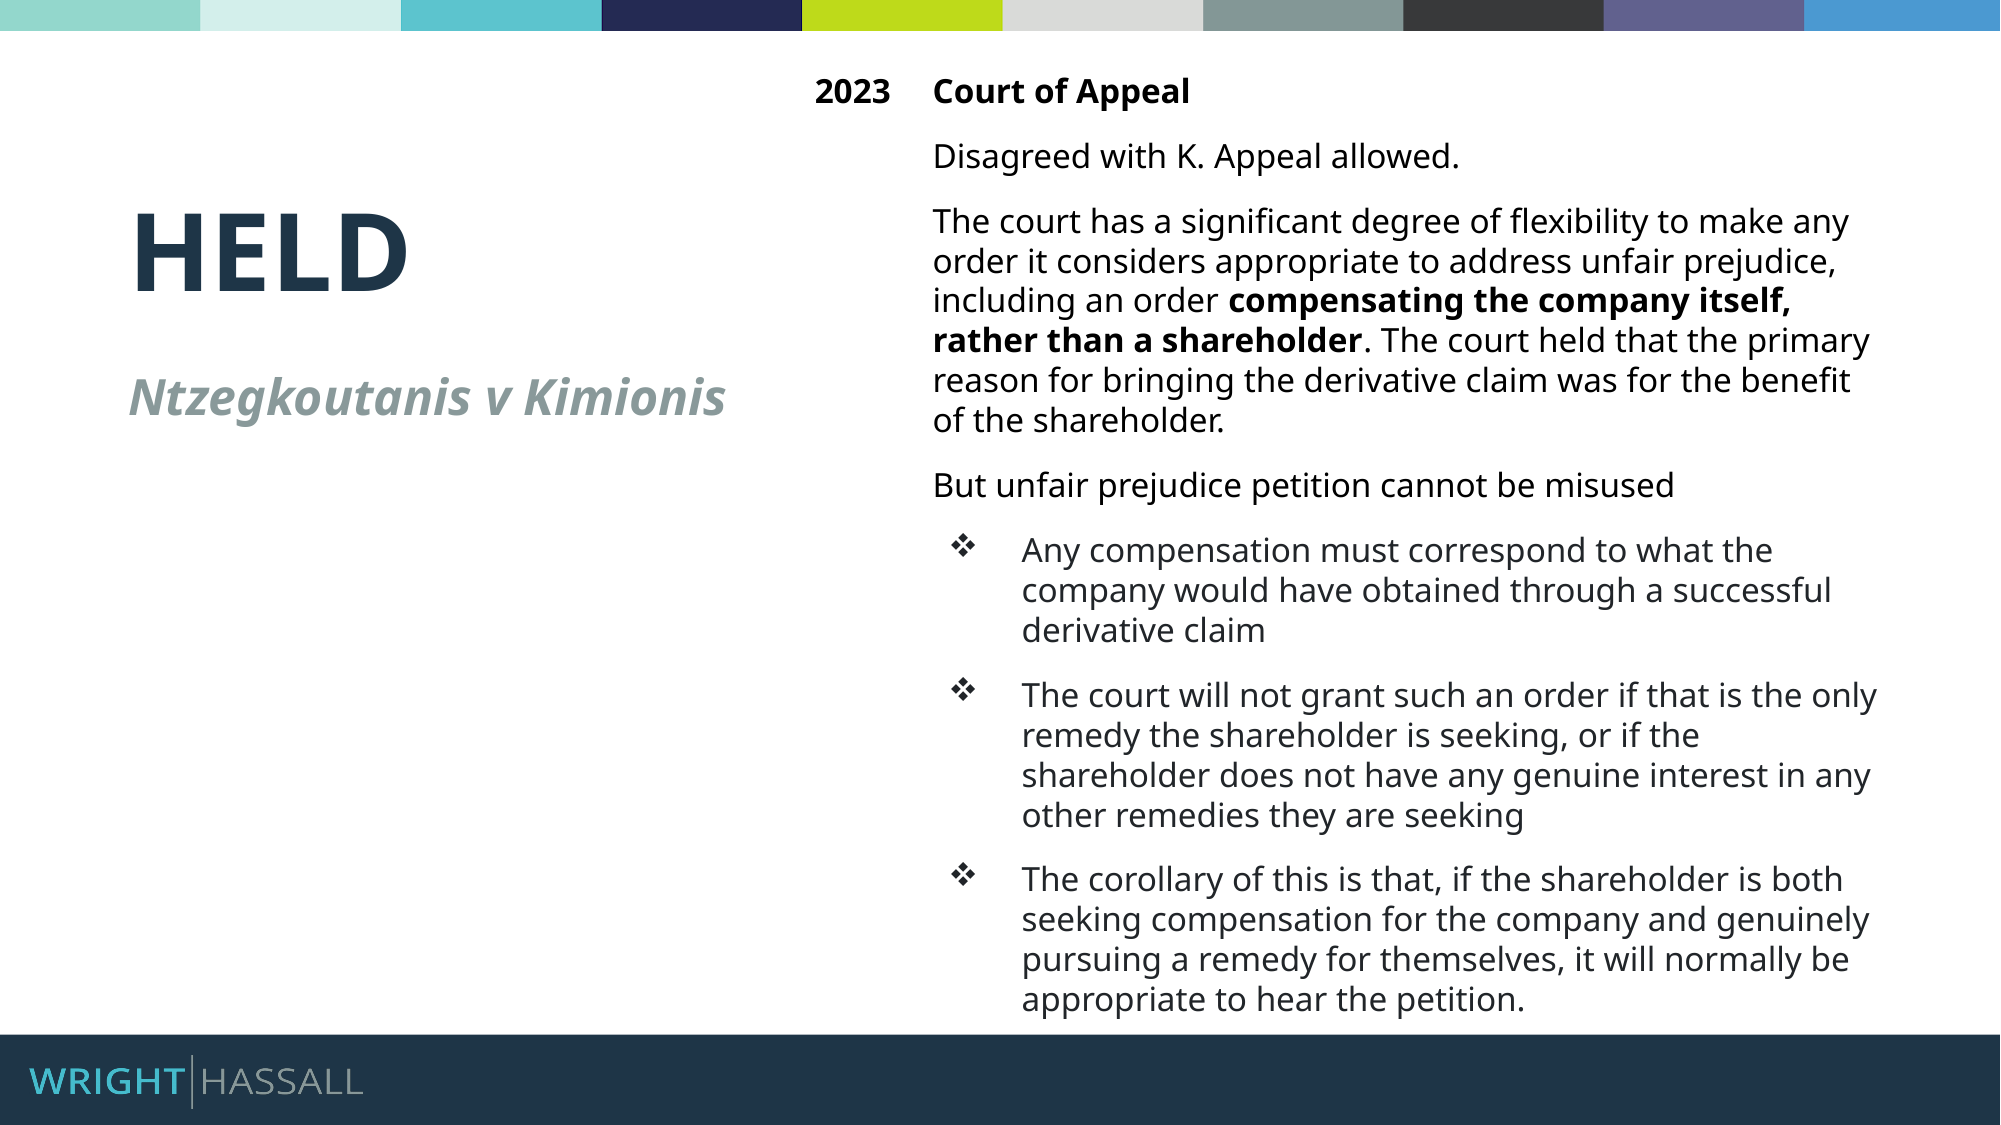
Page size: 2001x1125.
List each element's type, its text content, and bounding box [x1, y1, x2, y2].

text_box HELD [128, 175, 785, 321]
text_box Court of Appeal Disagreed with K. Appeal allowed. The court has a significant degree of flexibility to make any order it considers appropriate to address unfair prejudice, including an order compensating the company itself, rather than a shareholder. The court held that the primary reason for bringing the derivative claim was for the benefit of the shareholder. But unfair prejudice petition cannot be misused Any compensation must correspond to what the company would have obtained through a successful derivative claim The court will not grant such an order if that is the only remedy the shareholder is seeking, or if the shareholder does not have any genuine interest in any other remedies they are seeking The corollary of this is that, if the shareholder is both seeking compensation for the company and genuinely pursuing a remedy for themselves, it will normally be appropriate to hear the petition. [785, 55, 1907, 1034]
picture [29, 1055, 363, 1109]
picture [0, 0, 2000, 31]
text_box Ntzegkoutanis v Kimionis [128, 357, 785, 433]
